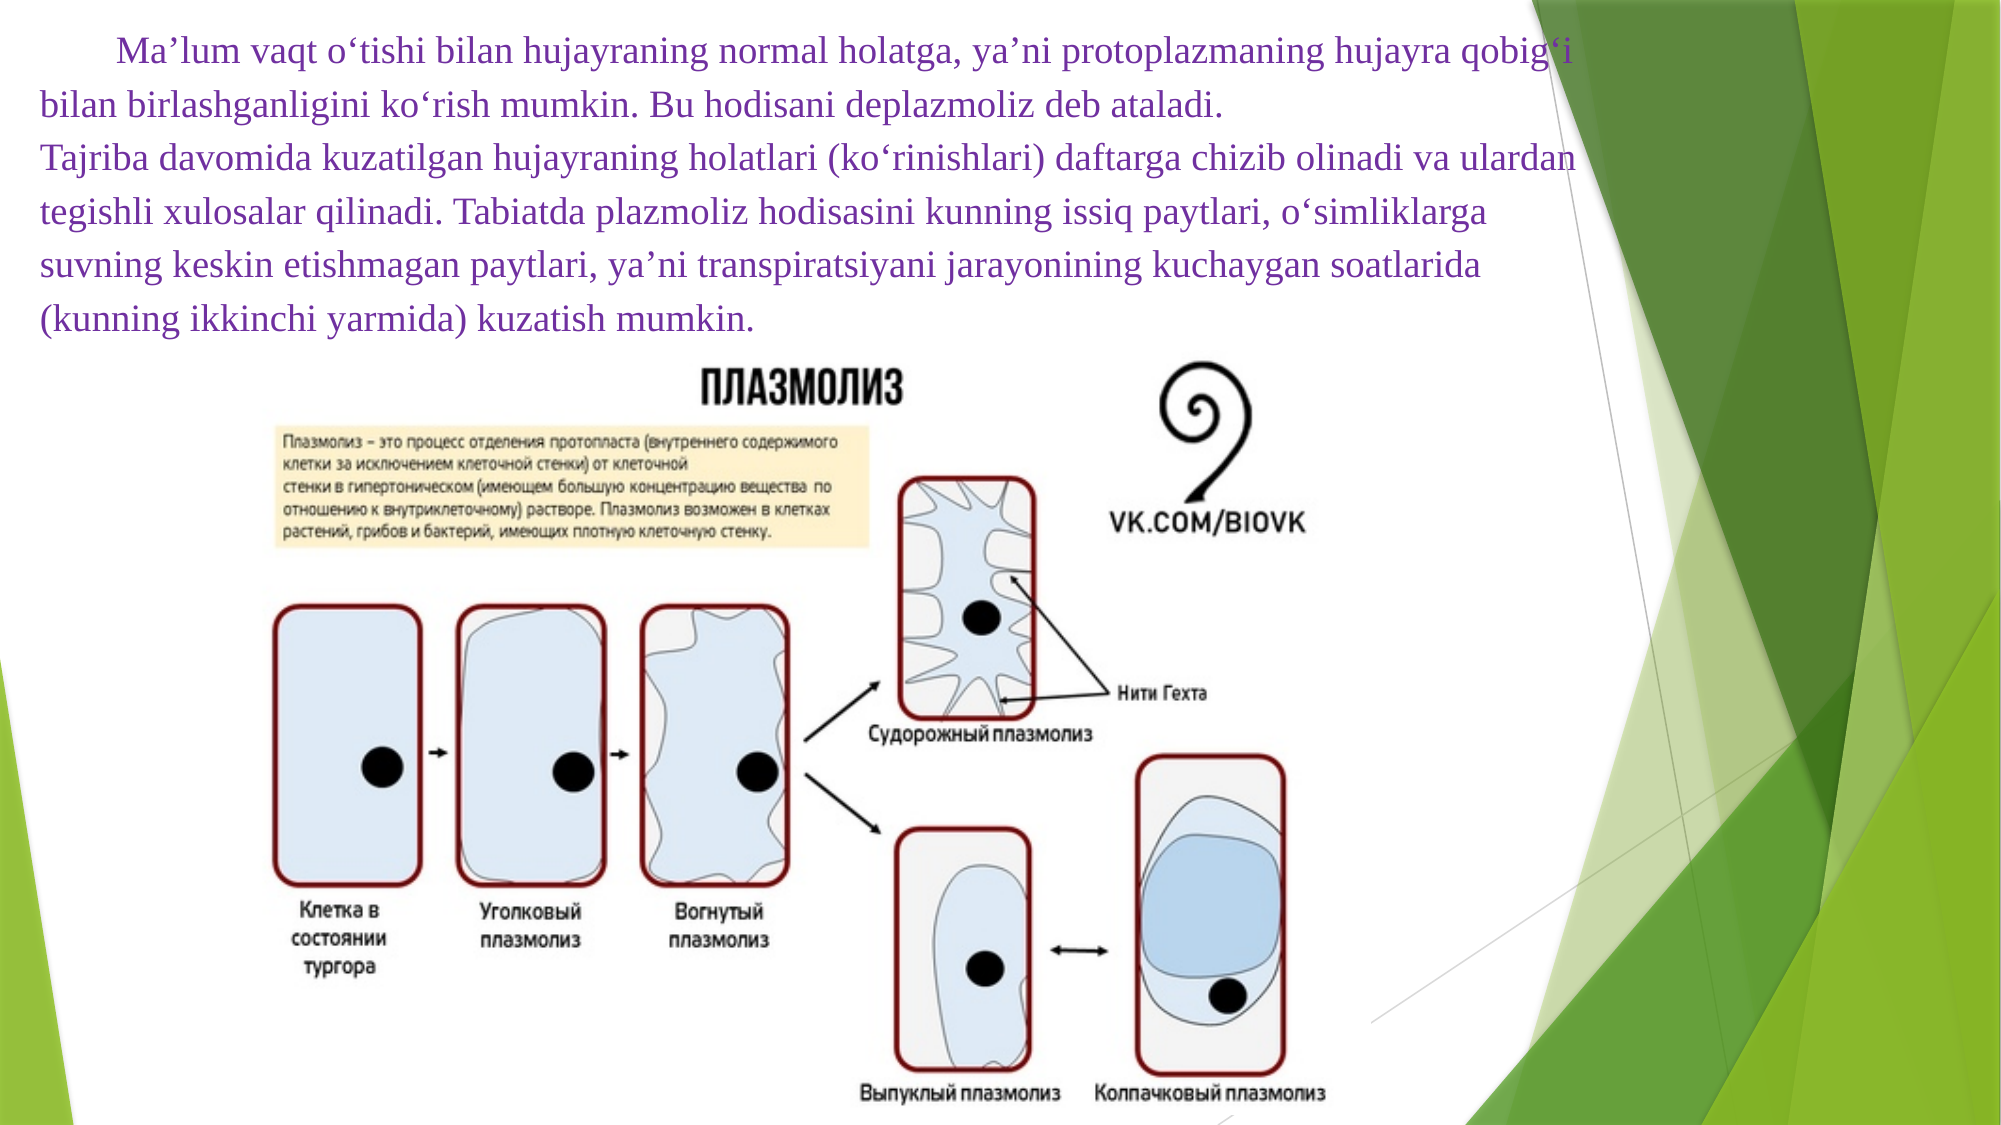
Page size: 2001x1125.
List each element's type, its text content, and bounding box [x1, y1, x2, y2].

title Ma’lum vaqt o‘tishi bilan hujayraning normal holatga, ya’ni protoplazmaning hujayra qobig‘i bilan birlashganligini ko‘rish mumkin. Bu hodisani deplazmoliz deb ataladi. Tajriba davomida kuzatilgan hujayraning holatlari (ko‘rinishlari) daftarga chizib olinadi va ulardan tegishli xulosalar qilinadi. Tabiatda plazmoliz hodisasini kunning issiq paytlari, o‘simliklarga suvning keskin etishmagan paytlari, ya’ni transpiratsiyani jarayonining kuchaygan soatlarida (kunning ikkinchi yarmida) kuzatish mumkin. [24, 10, 1605, 396]
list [232, 350, 1372, 1115]
